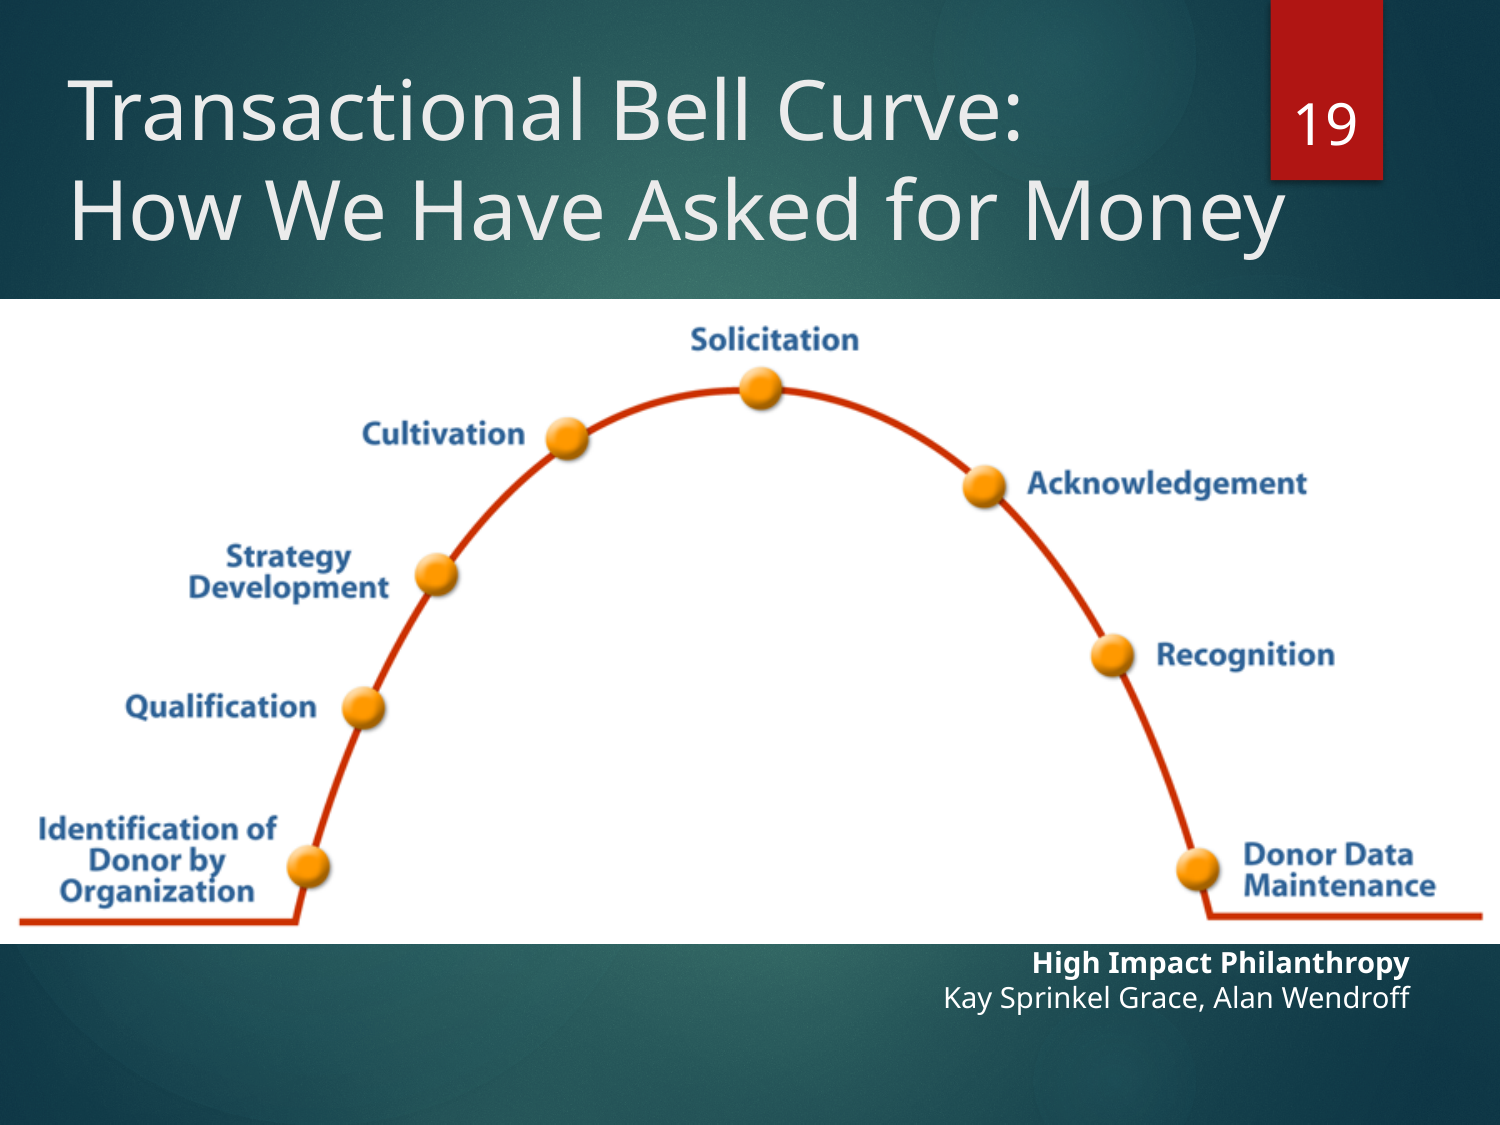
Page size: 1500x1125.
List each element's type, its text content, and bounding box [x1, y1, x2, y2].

title Transactional Bell Curve: How We Have Asked for Money [52, 50, 1469, 263]
picture [0, 299, 1500, 944]
text_box High Impact Philanthropy Kay Sprinkel Grace, Alan Wendroff [887, 952, 1425, 1023]
slide_number 19 [1273, 48, 1378, 175]
